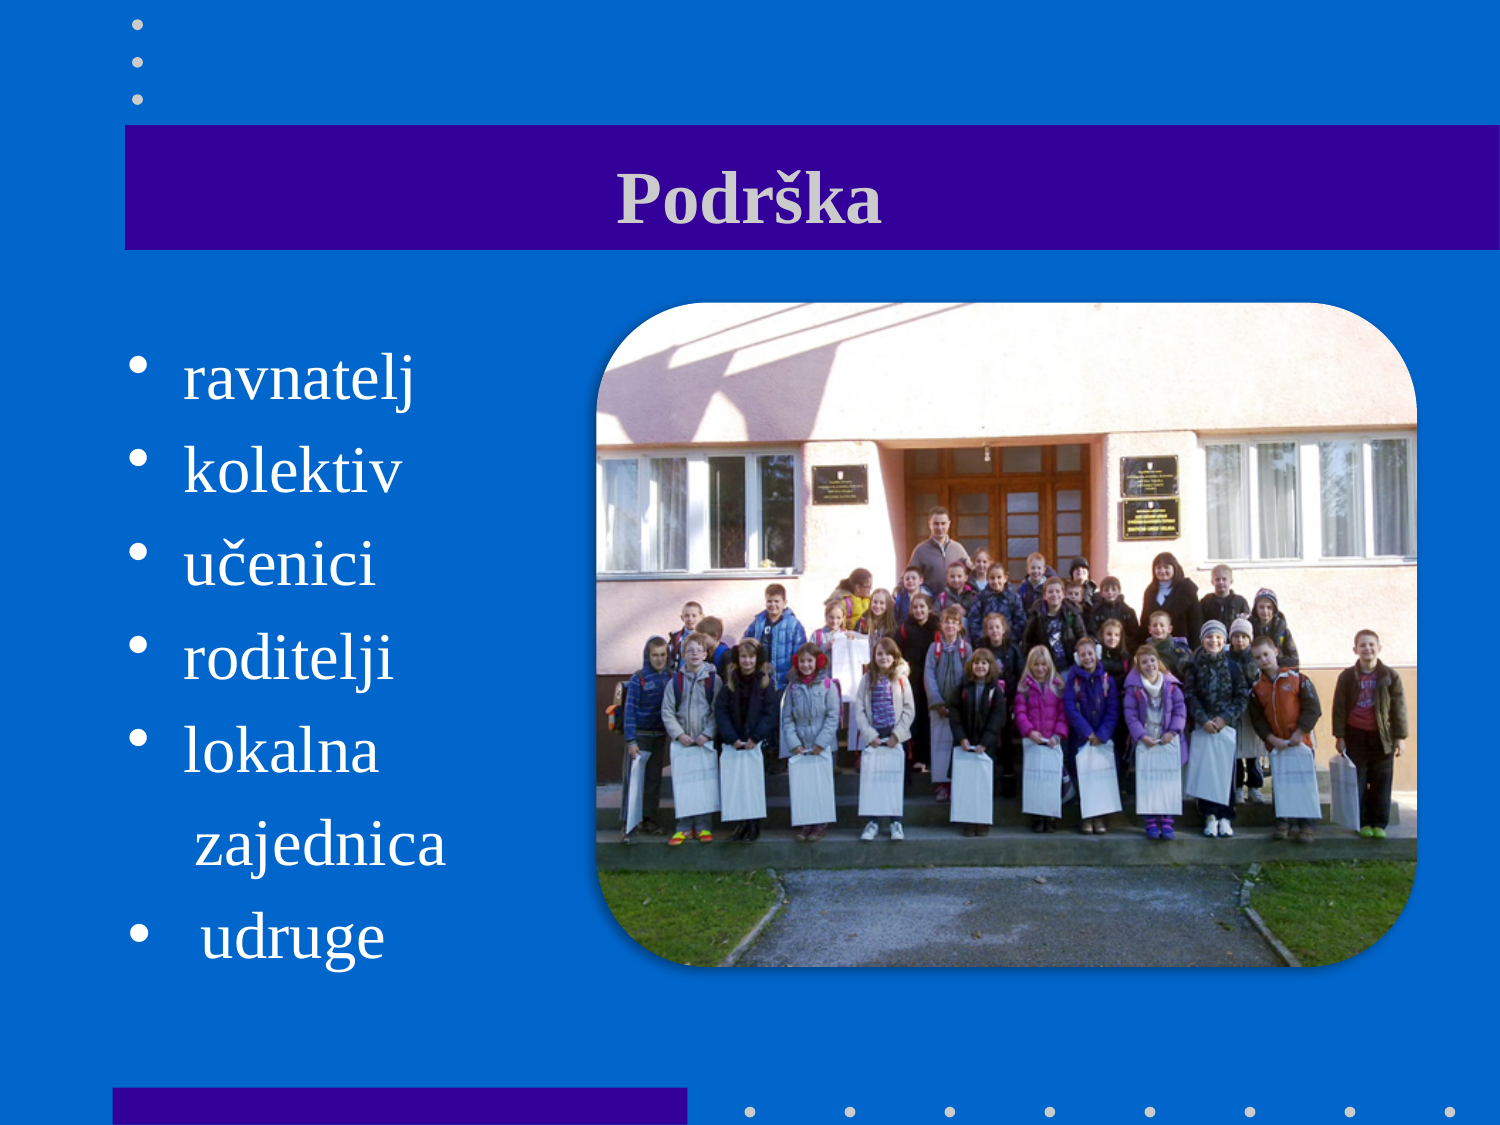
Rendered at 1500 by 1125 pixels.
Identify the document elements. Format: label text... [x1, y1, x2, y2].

title Podrška [112, 99, 1388, 288]
list ravnatelj kolektiv učenici roditelji lokalna zajednica udruge [112, 324, 1388, 1001]
picture [596, 302, 1418, 968]
